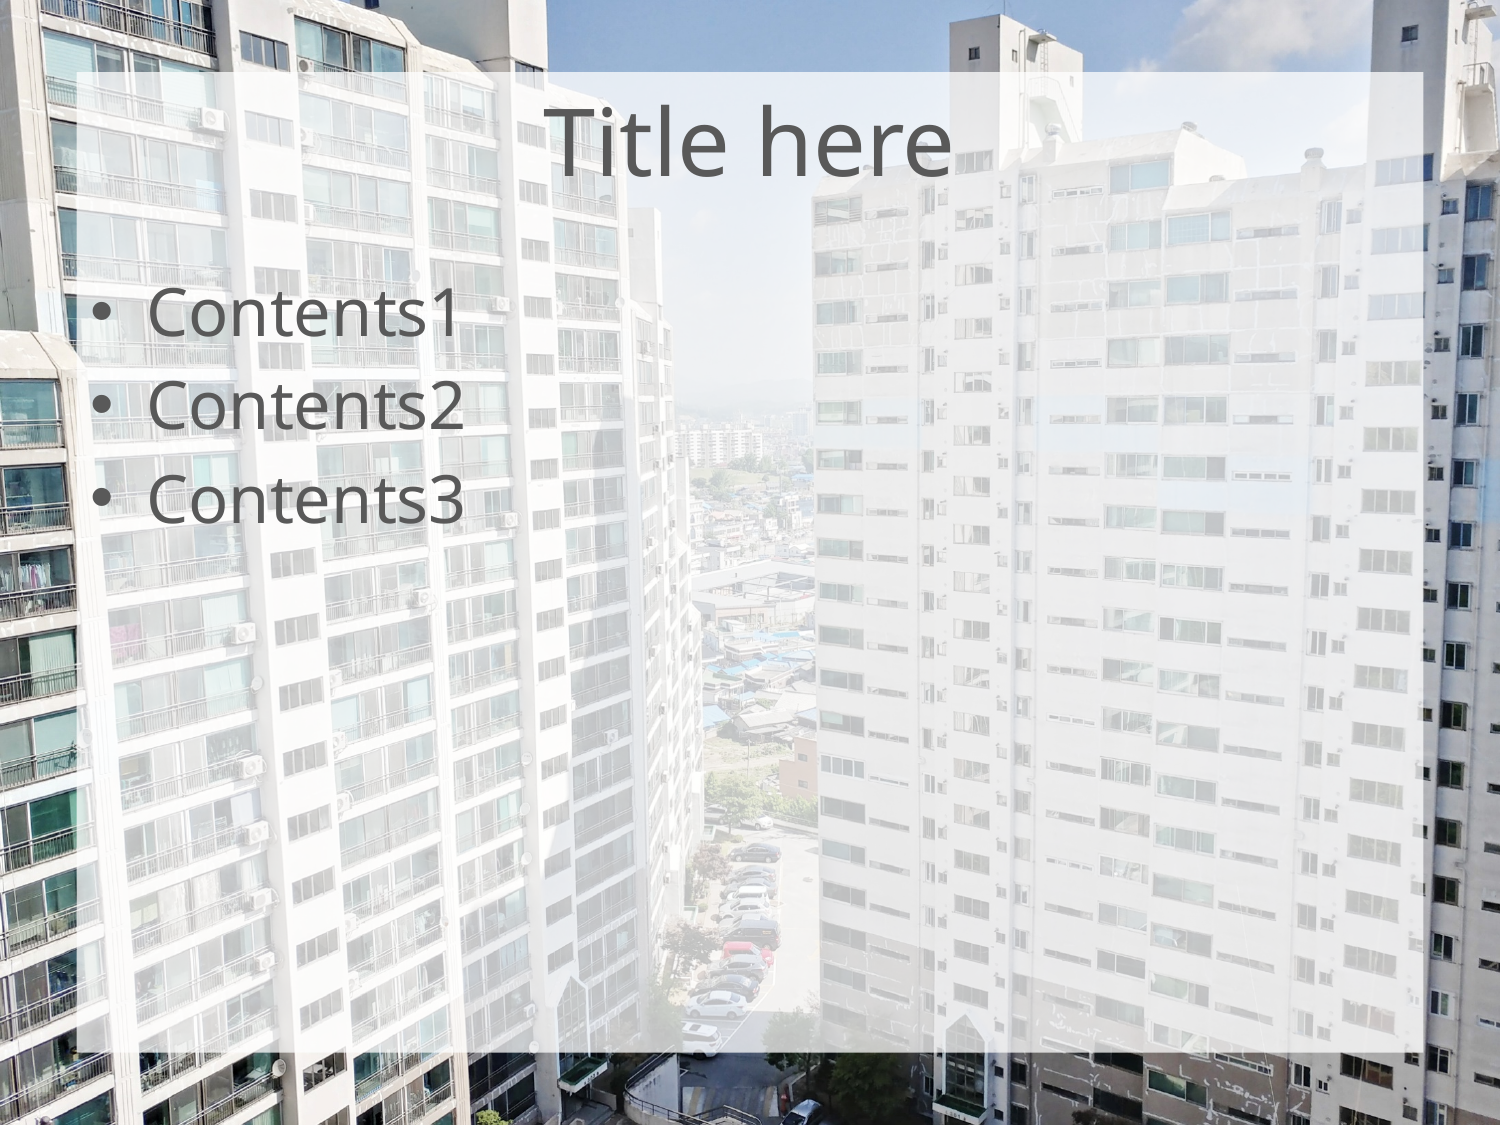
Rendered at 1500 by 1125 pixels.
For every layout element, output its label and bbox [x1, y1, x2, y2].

text_box [0, 0, 1500, 1125]
